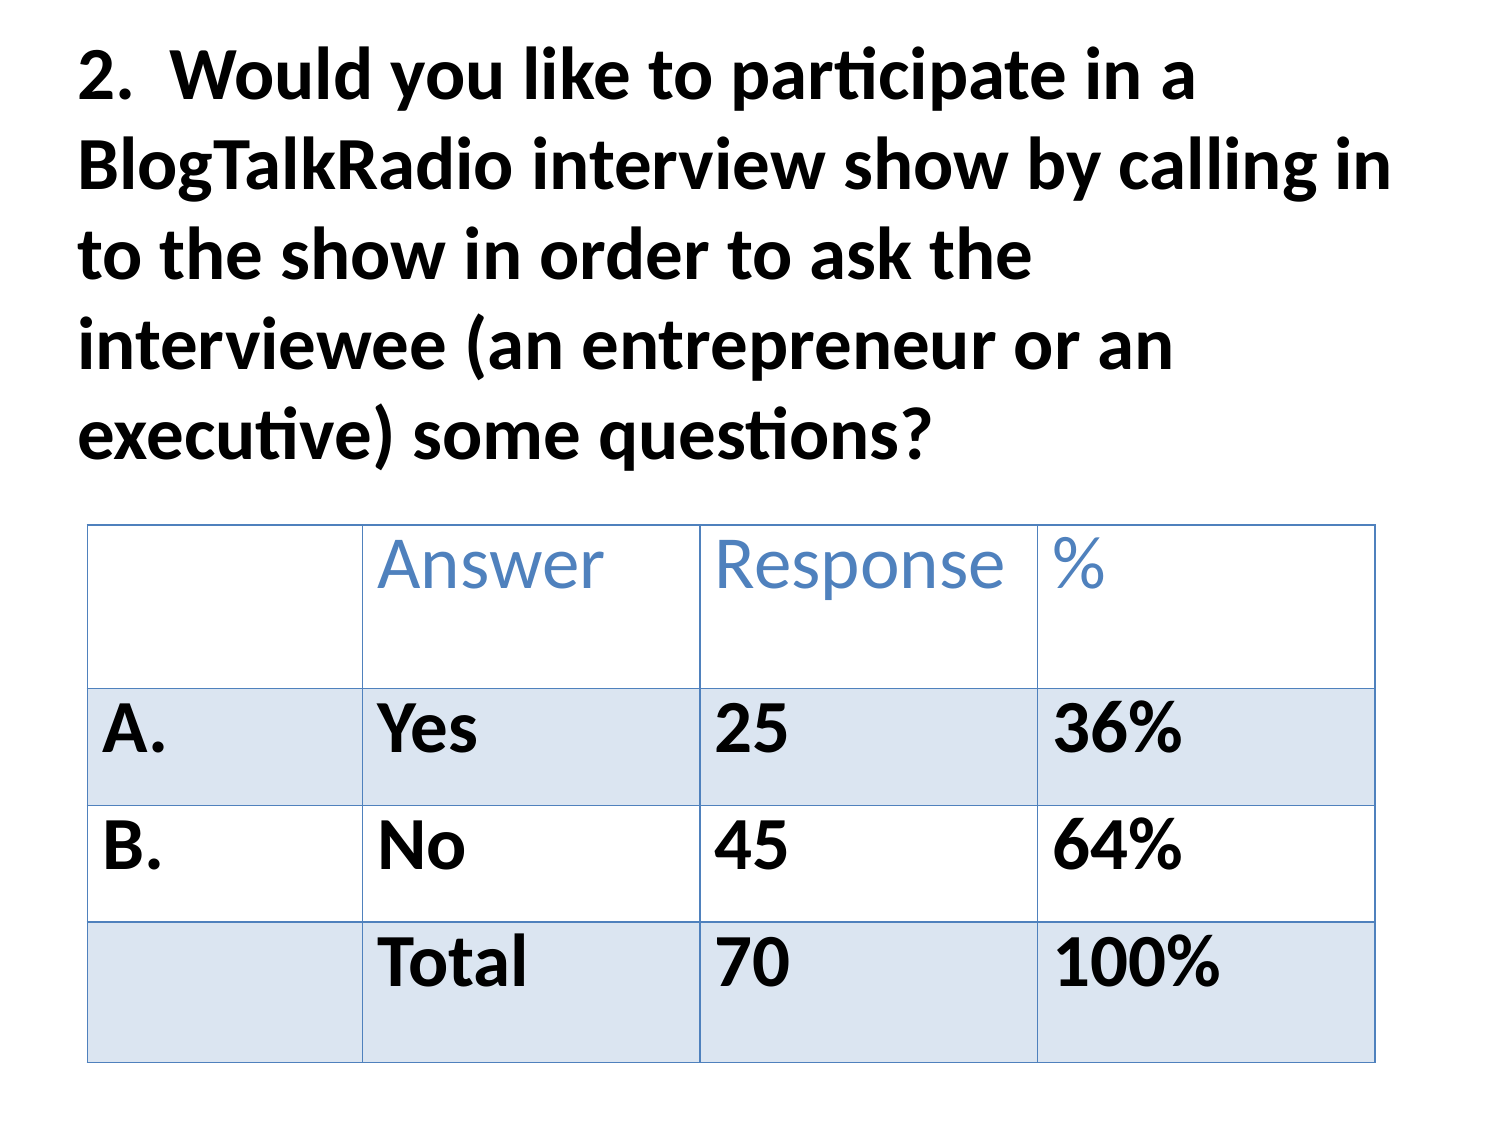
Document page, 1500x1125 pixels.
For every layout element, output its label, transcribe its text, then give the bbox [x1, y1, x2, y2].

table_cell 100% [1038, 923, 1374, 1062]
table_cell B. [88, 806, 362, 921]
table_header Answer [363, 526, 699, 688]
table_header [88, 526, 362, 688]
table_header Response [701, 526, 1037, 688]
table_header % [1038, 526, 1374, 688]
table_cell Total [363, 923, 699, 1062]
table_cell A. [88, 689, 362, 805]
table_cell 36% [1038, 689, 1374, 805]
table_cell 70 [701, 923, 1037, 1062]
table_cell 25 [701, 689, 1037, 805]
table_cell 45 [701, 806, 1037, 921]
table_cell No [363, 806, 699, 921]
title 2. Would you like to participate in a BlogTalkRadio interview show by calling in to the show in order to ask the interviewee (an entrepreneur or an executive) some questions? [62, 50, 1413, 450]
table_cell [88, 923, 362, 1062]
table_cell 64% [1038, 806, 1374, 921]
table_cell Yes [363, 689, 699, 805]
